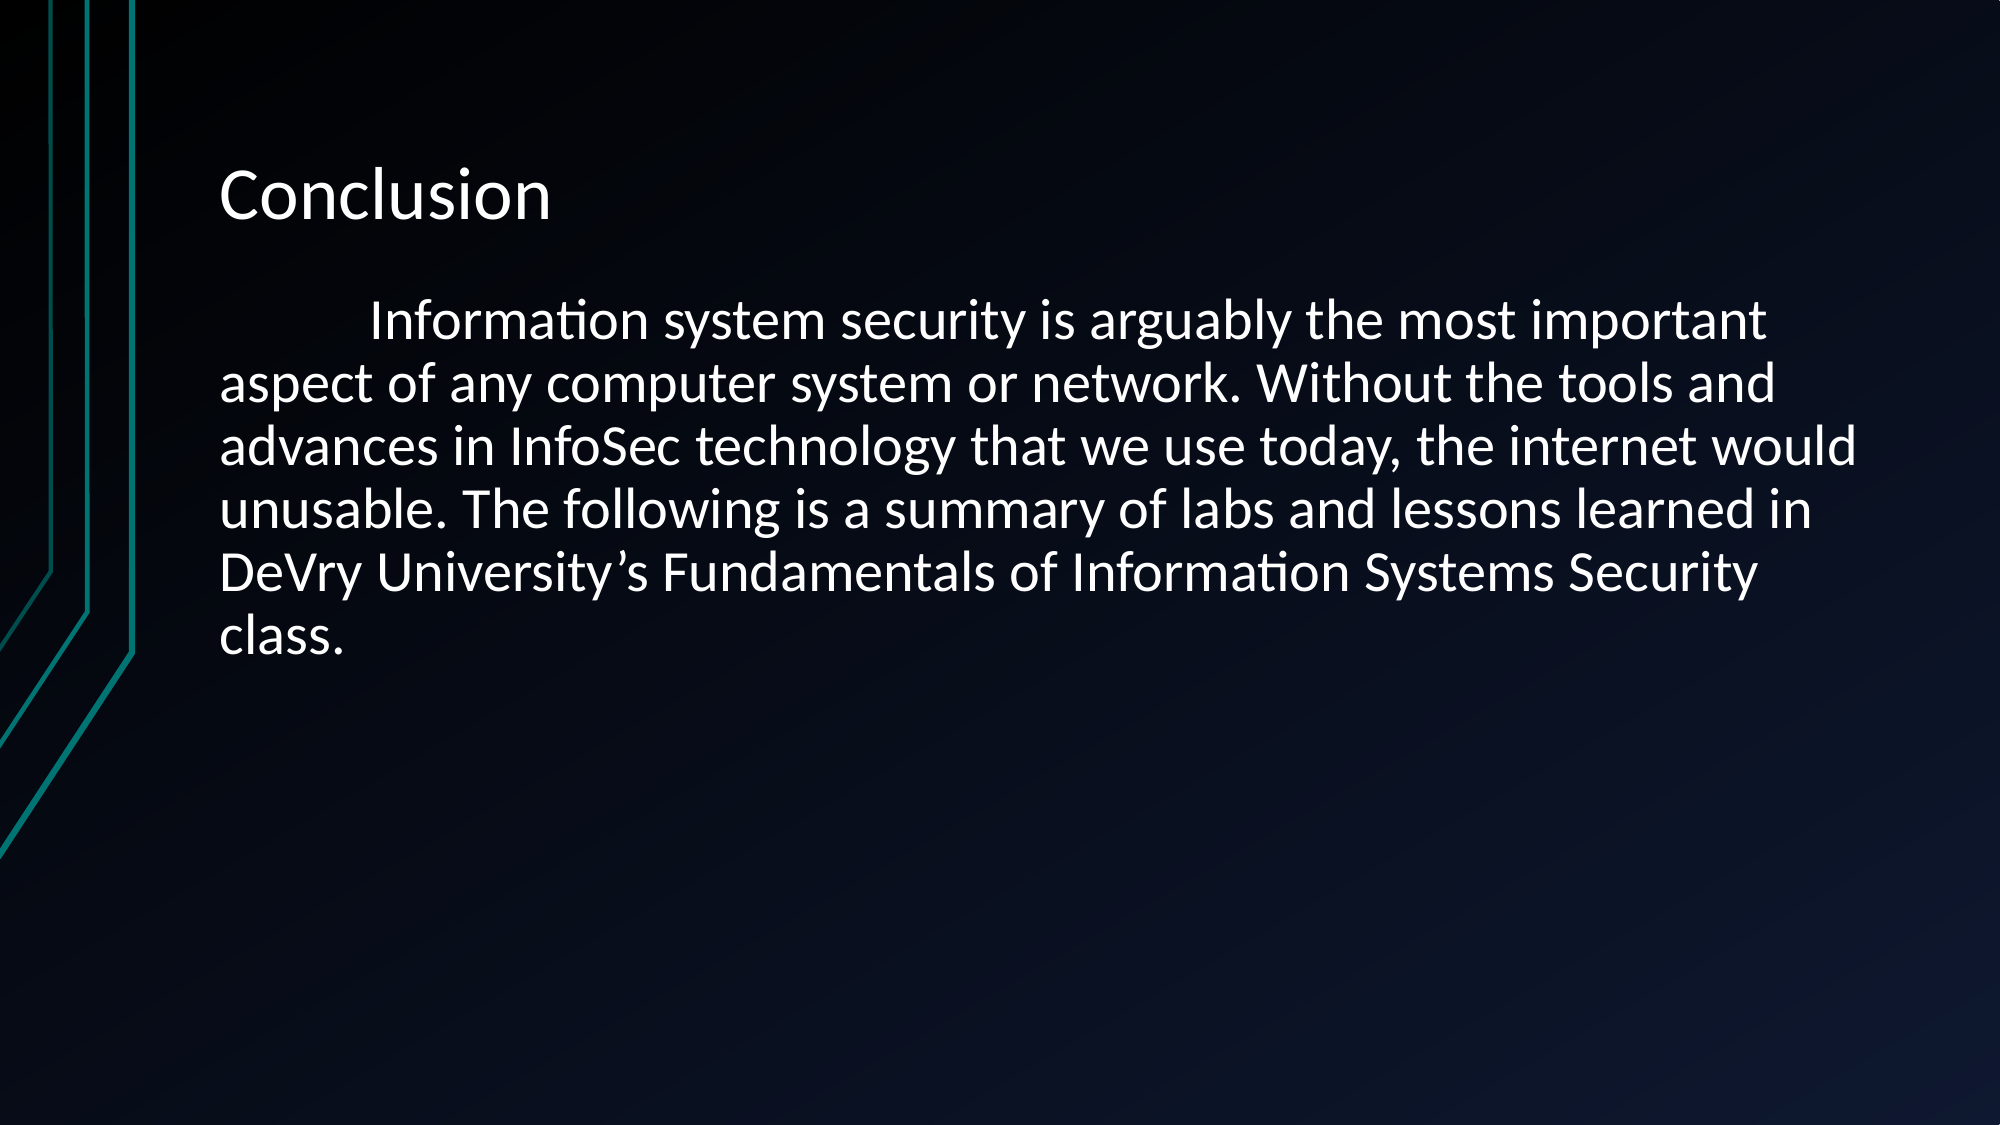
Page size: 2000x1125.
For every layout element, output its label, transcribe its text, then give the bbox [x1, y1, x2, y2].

list Information system security is arguably the most important aspect of any computer system or network. Without the tools and advances in InfoSec technology that we use today, the internet would unusable. The following is a summary of labs and lessons learned in DeVry University’s Fundamentals of Information Systems Security class. [199, 279, 1900, 1012]
title Conclusion [199, 45, 1900, 246]
